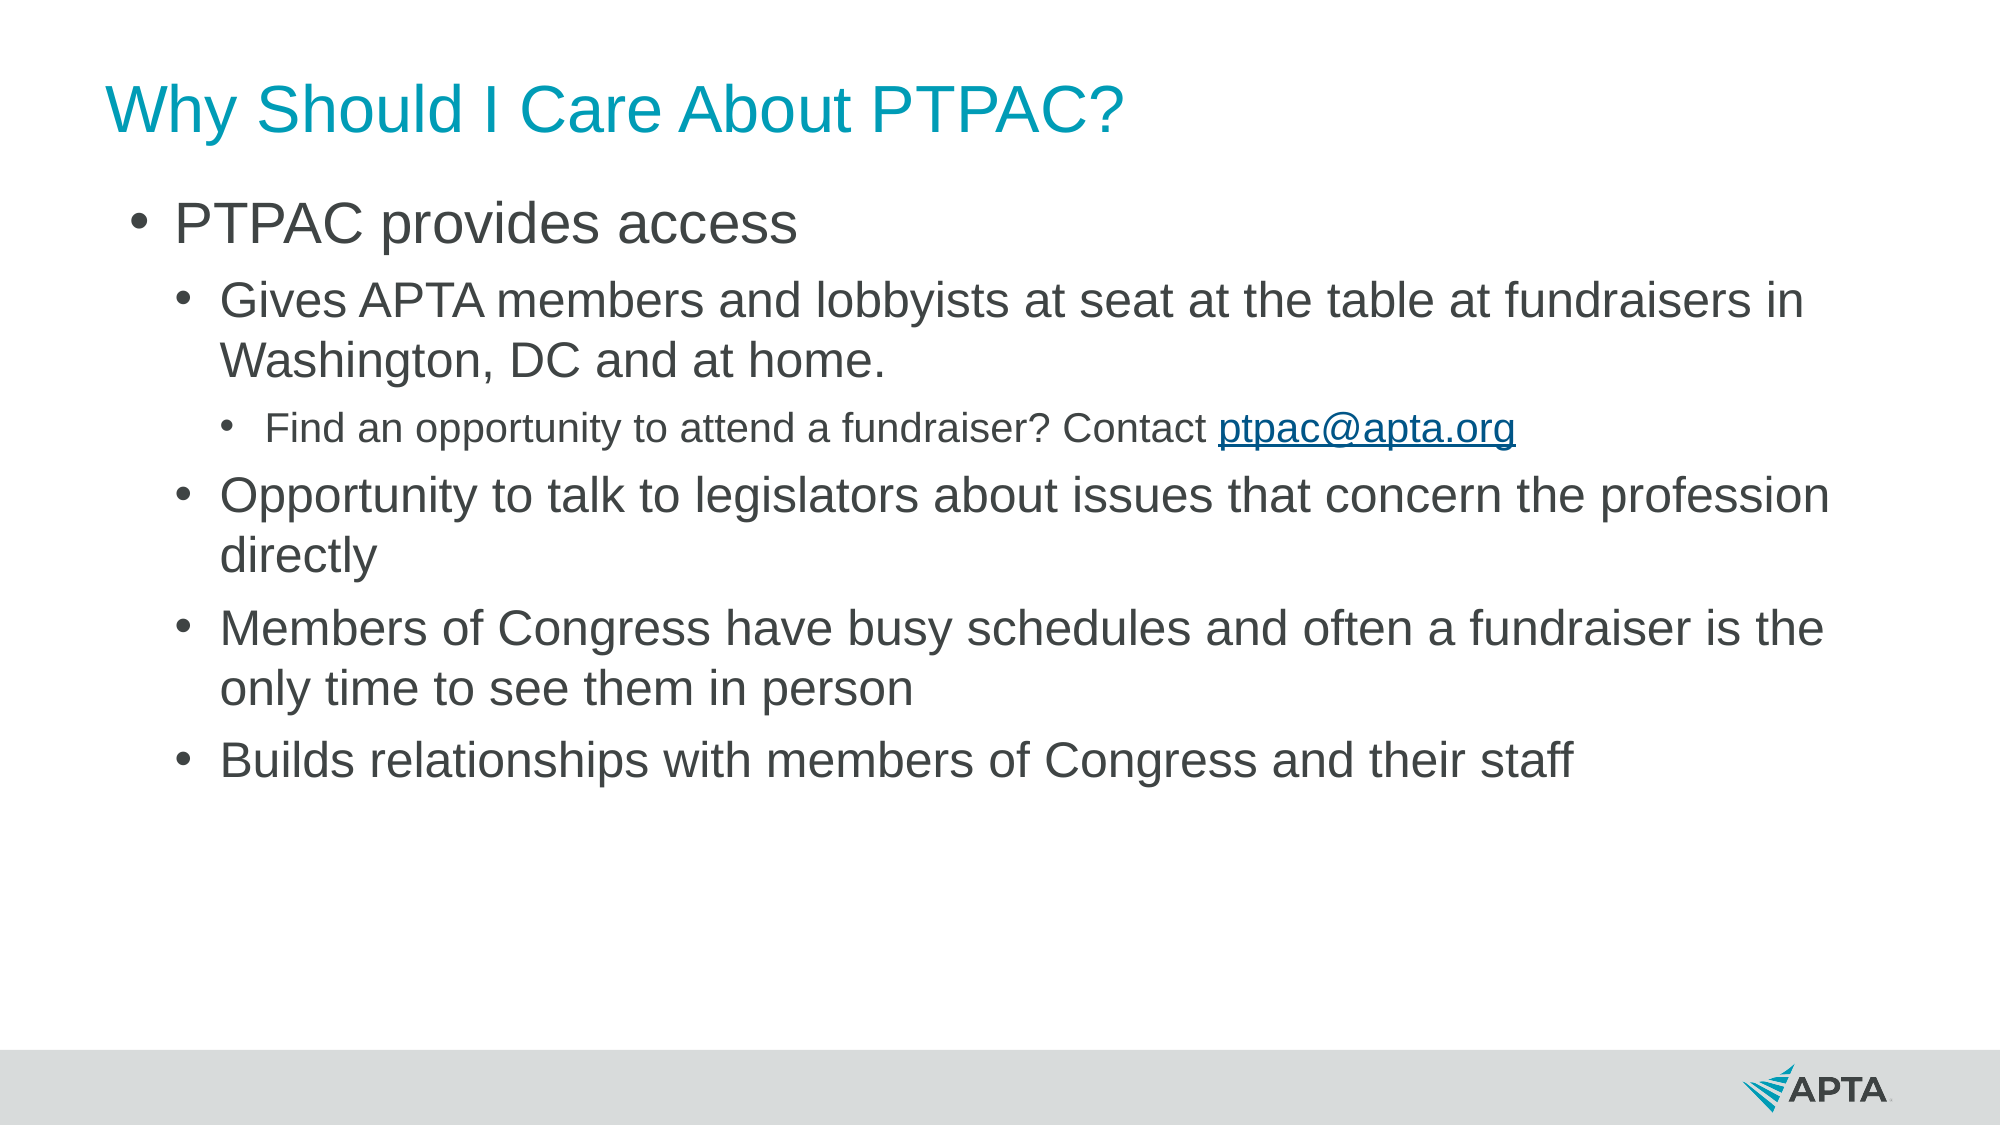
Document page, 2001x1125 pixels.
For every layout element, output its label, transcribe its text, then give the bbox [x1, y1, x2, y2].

title Why Should I Care About PTPAC? [105, 75, 1755, 225]
list PTPAC provides access Gives APTA members and lobbyists at seat at the table at fundraisers in Washington, DC and at home. Find an opportunity to attend a fundraiser? Contact ptpac@apta.org Opportunity to talk to legislators about issues that concern the profession directly Members of Congress have busy schedules and often a fundraiser is the only time to see them in person Builds relationships with members of Congress and their staff [129, 185, 1846, 1011]
picture [1742, 1063, 1893, 1113]
